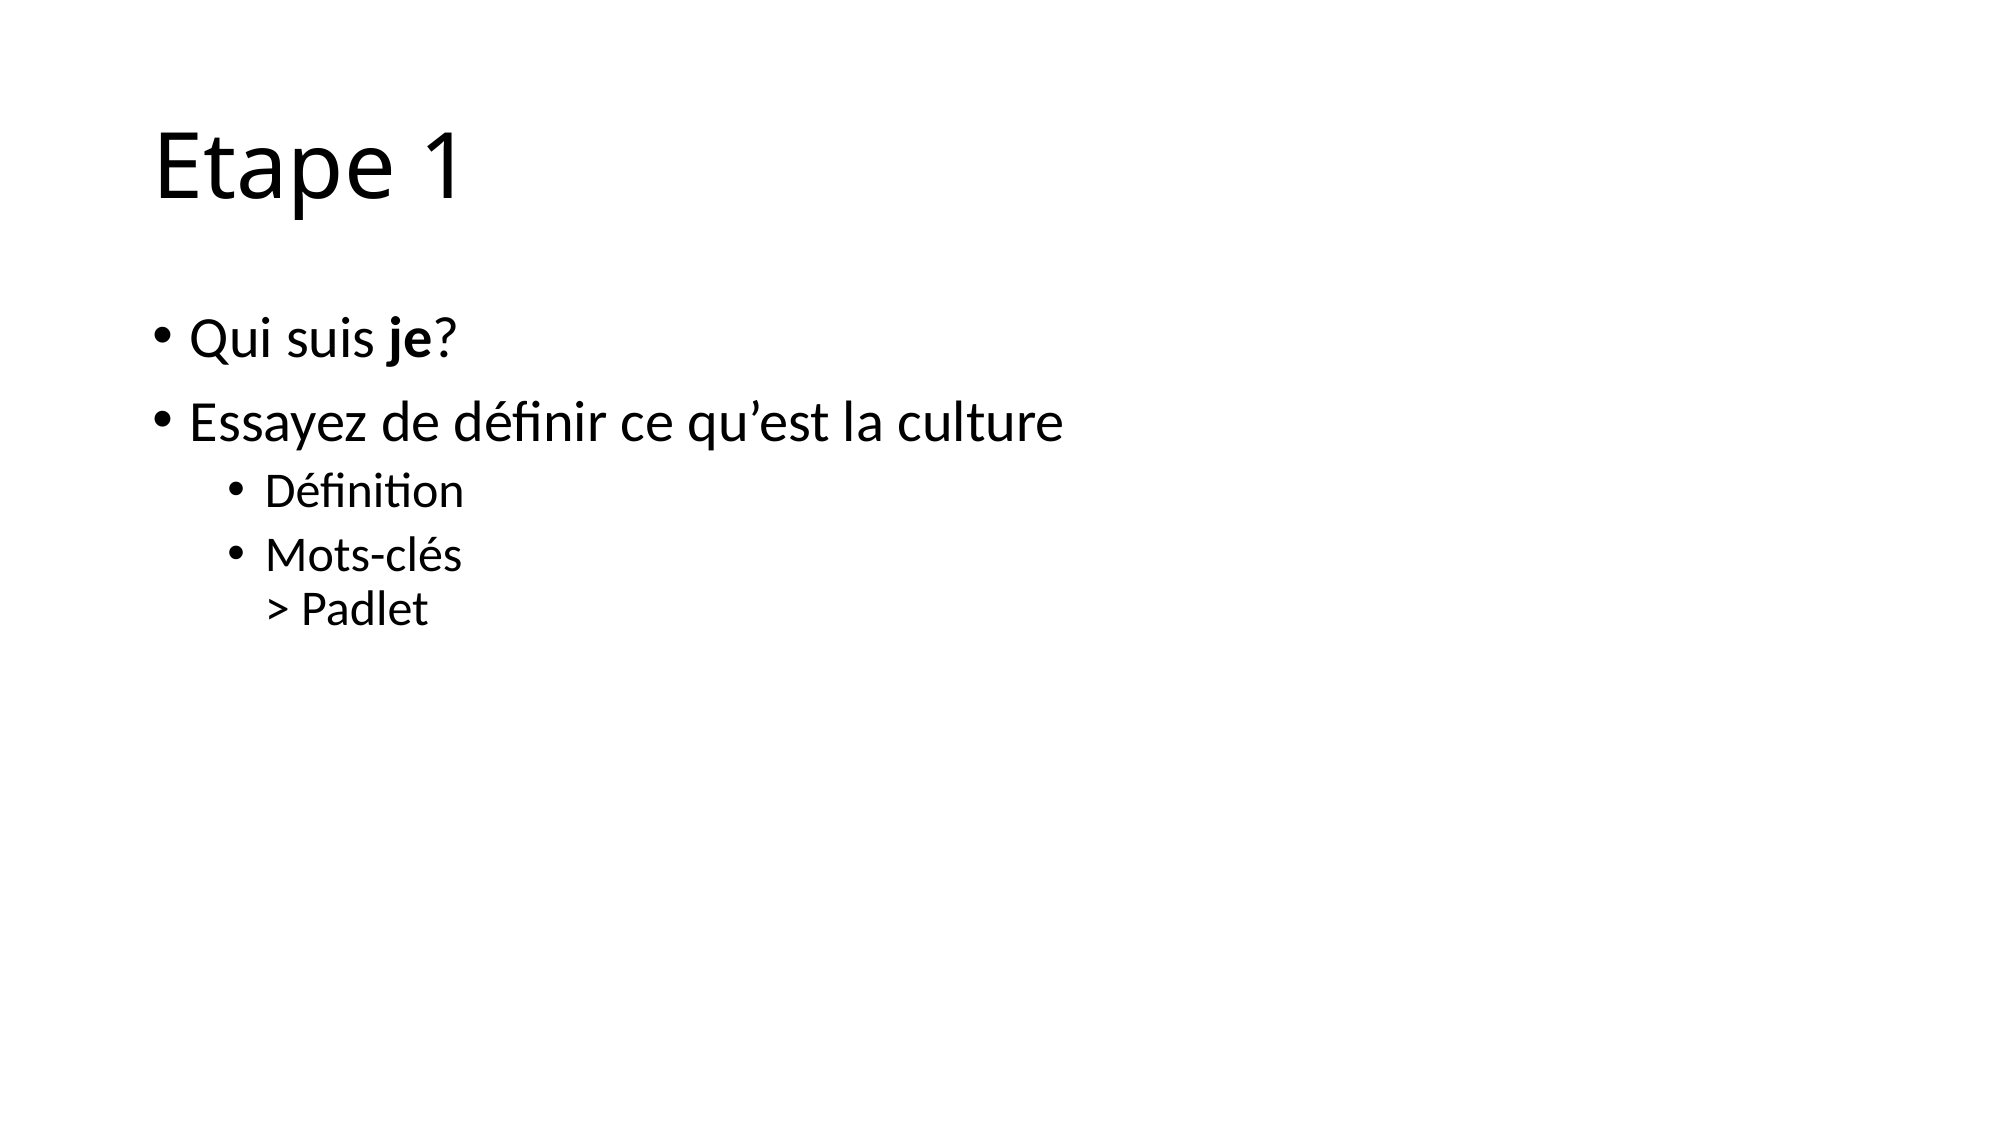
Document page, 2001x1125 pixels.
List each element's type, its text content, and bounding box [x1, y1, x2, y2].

title Etape 1 [137, 59, 1863, 278]
list Qui suis je? Essayez de définir ce qu’est la culture Définition Mots-clés > Padlet [137, 299, 1863, 1014]
